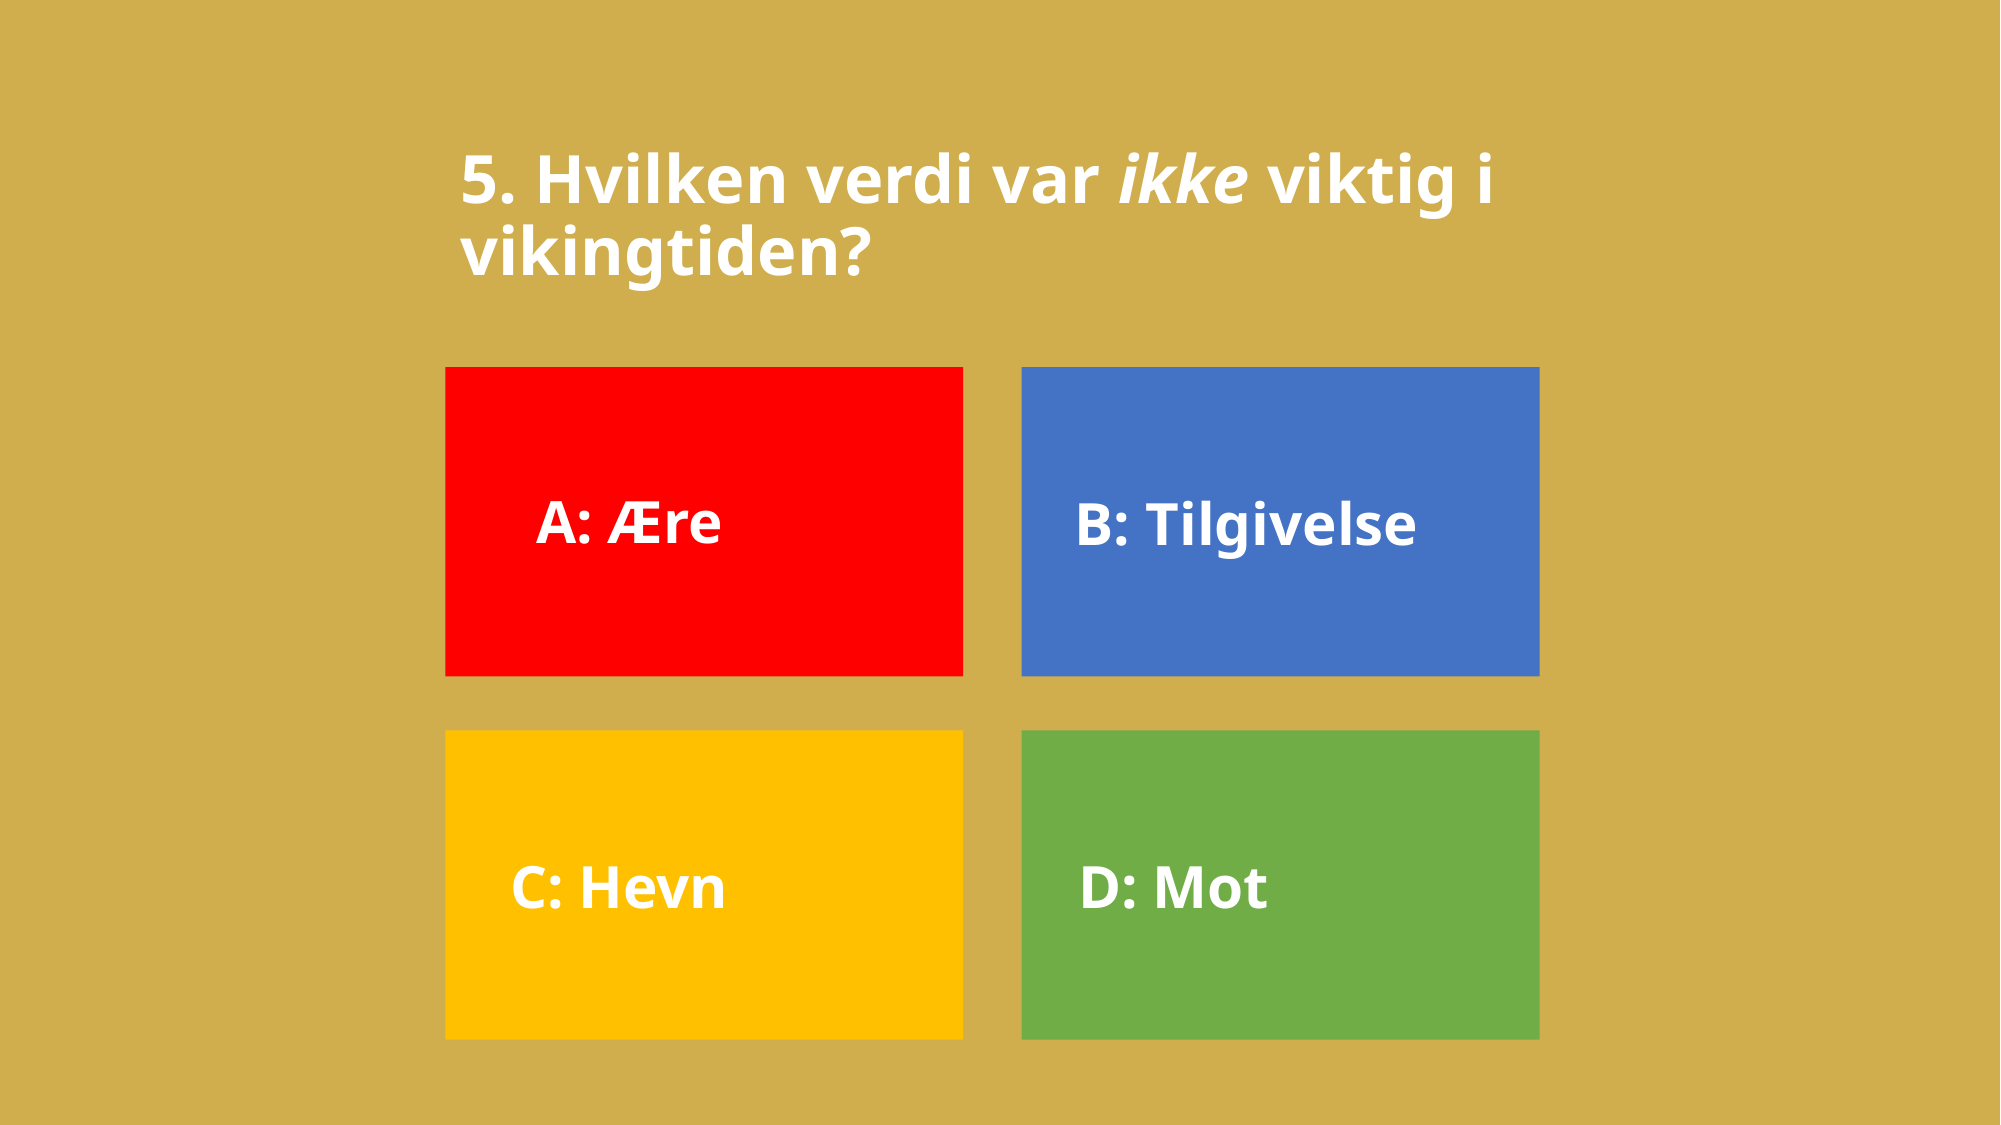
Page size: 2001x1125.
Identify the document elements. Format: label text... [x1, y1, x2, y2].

text_box [444, 366, 964, 677]
title 5. Hvilken verdi var ikke viktig i vikingtiden? [445, 207, 1750, 378]
text_box D: Mot [1021, 729, 1541, 1041]
text_box A: Ære [476, 455, 964, 585]
text_box B: Tilgivelse [1021, 366, 1541, 677]
text_box C: Hevn [444, 729, 964, 1041]
